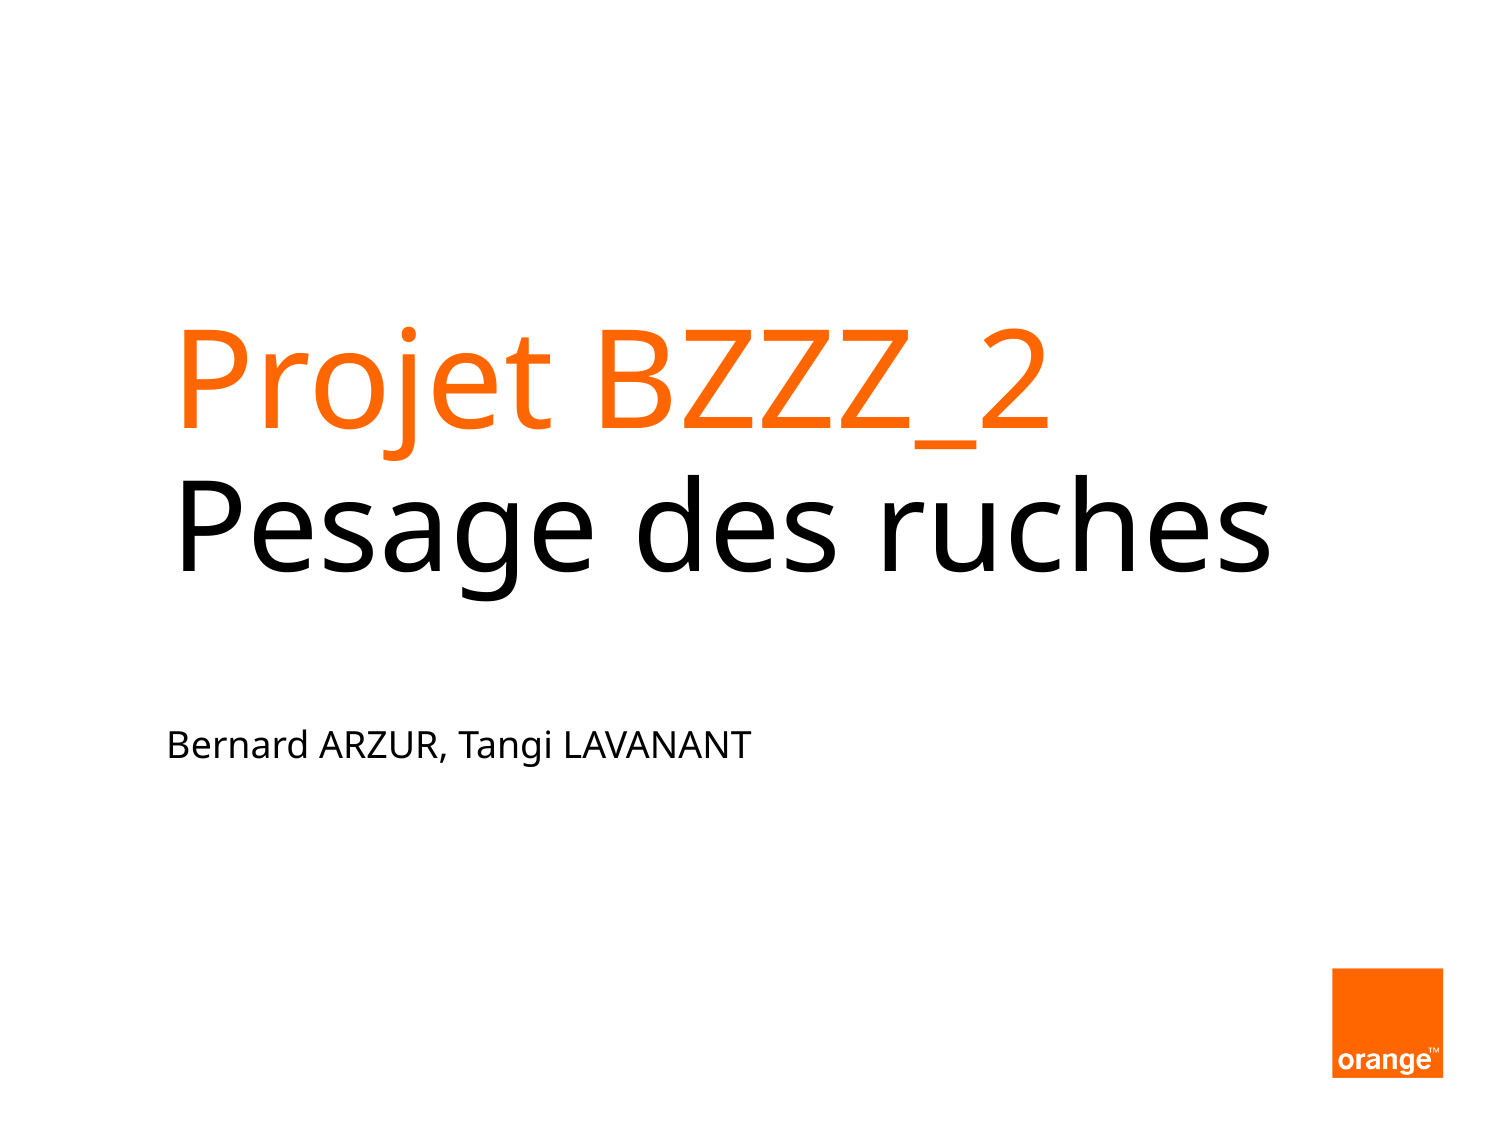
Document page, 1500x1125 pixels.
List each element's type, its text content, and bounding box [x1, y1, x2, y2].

title Projet BZZZ_2 [171, 290, 1329, 445]
subtitle Bernard ARZUR, Tangi LAVANANT [166, 720, 1329, 811]
list Pesage des ruches [171, 445, 1329, 599]
picture [1328, 964, 1447, 1082]
